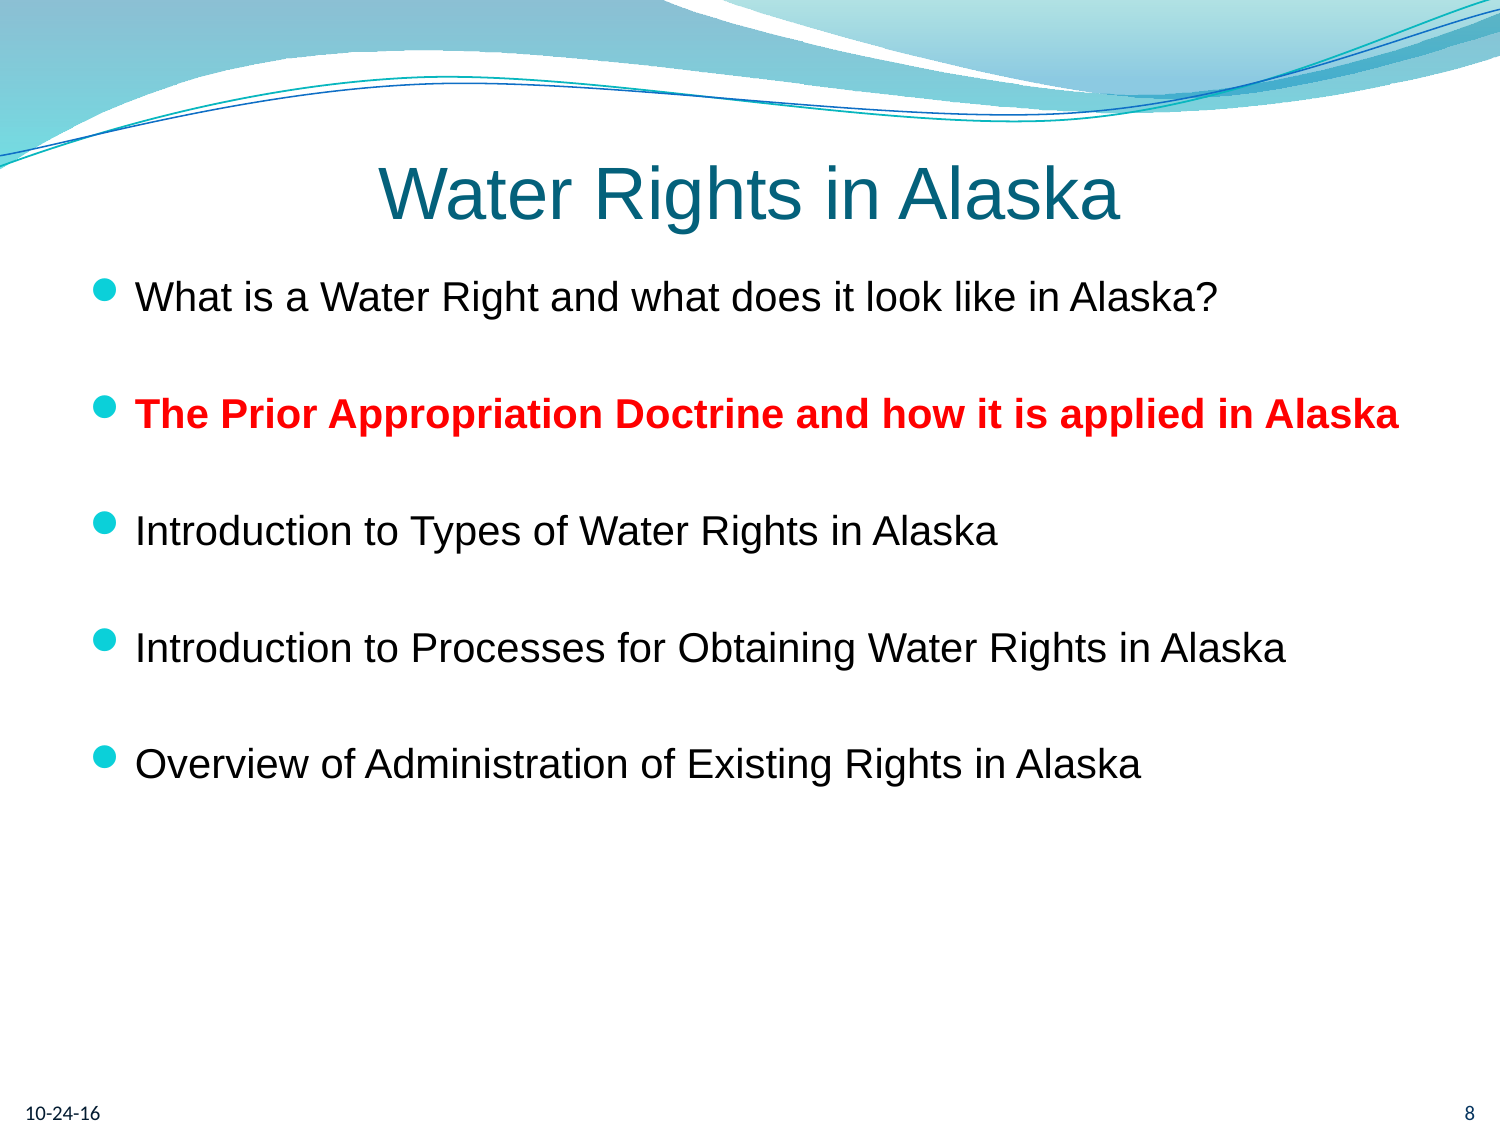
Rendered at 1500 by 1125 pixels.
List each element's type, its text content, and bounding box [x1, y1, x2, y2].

slide_number 8 [1350, 1065, 1475, 1125]
list What is a Water Right and what does it look like in Alaska? The Prior Appropriation Doctrine and how it is applied in Alaska Introduction to Types of Water Rights in Alaska Introduction to Processes for Obtaining Water Rights in Alaska Overview of Administration of Existing Rights in Alaska [75, 262, 1425, 1038]
title Water Rights in Alaska [75, 137, 1425, 235]
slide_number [24, 1062, 188, 1125]
